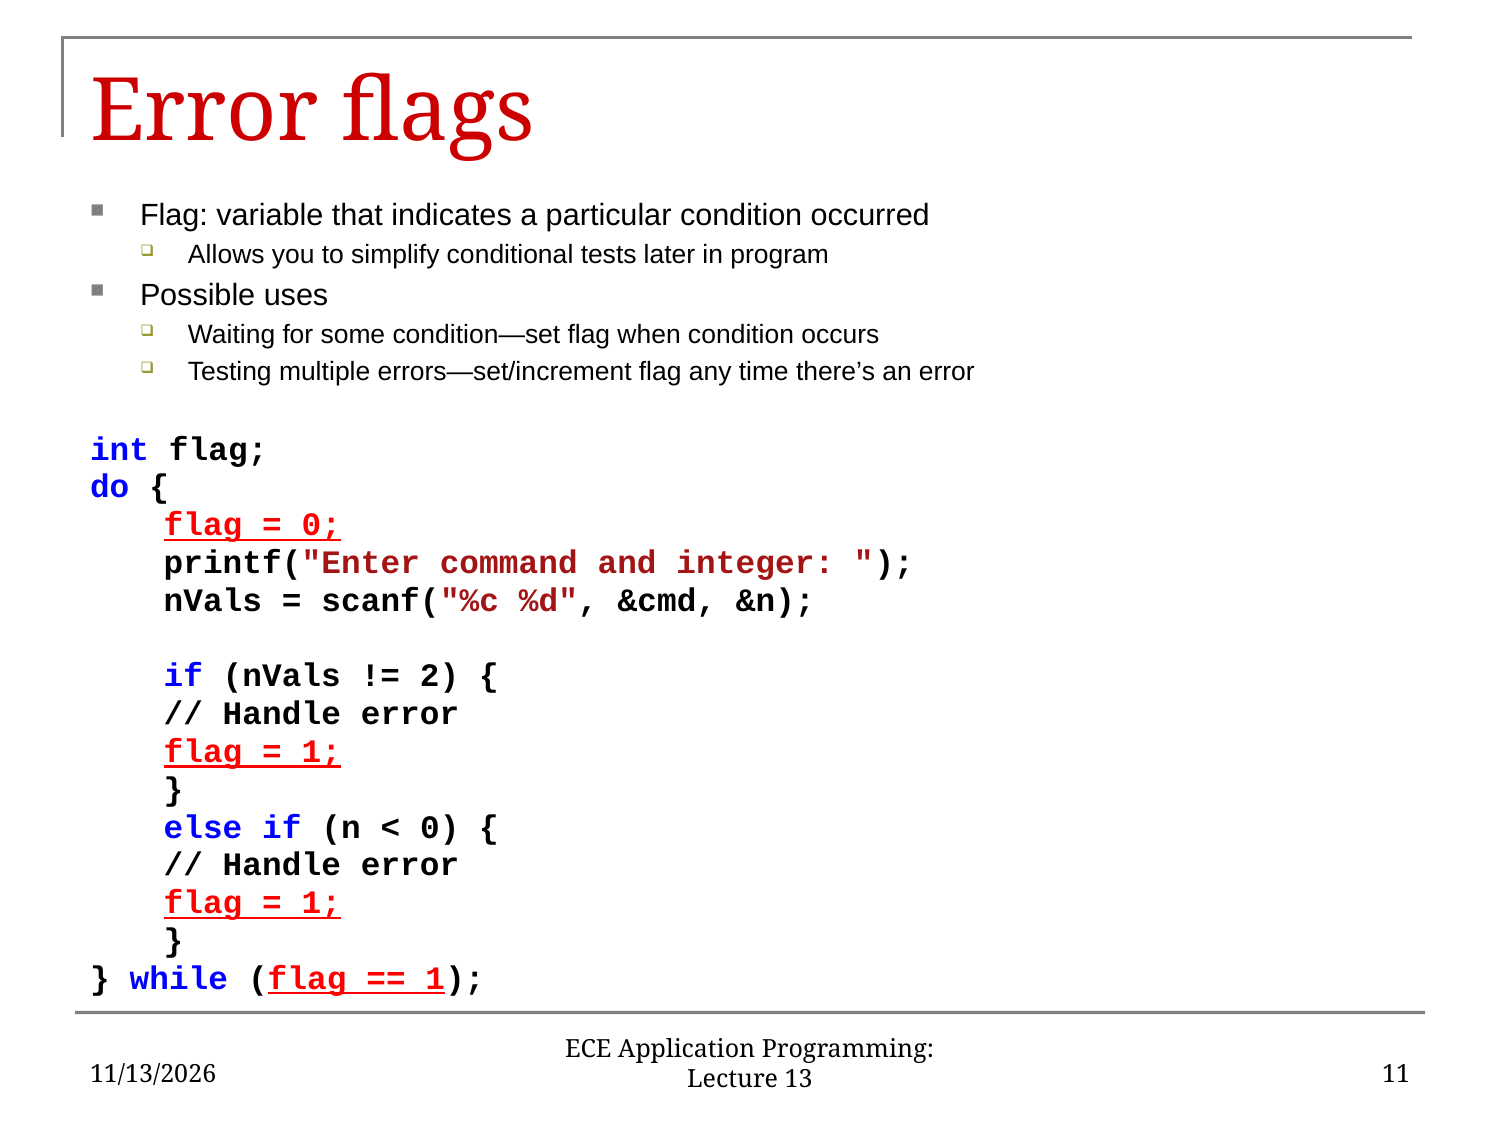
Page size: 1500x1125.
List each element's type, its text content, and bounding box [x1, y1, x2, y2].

title Error flags [75, 45, 1425, 163]
footer ECE Application Programming: Lecture 13 [512, 1024, 988, 1101]
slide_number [74, 1023, 426, 1100]
slide_number 11 [1074, 1023, 1426, 1100]
list Flag: variable that indicates a particular condition occurred Allows you to simplify conditional tests later in program Possible uses Waiting for some condition—set flag when condition occurs Testing multiple errors—set/increment flag any time there’s an error int flag; do { flag = 0; printf("Enter command and integer: "); nVals = scanf("%c %d", &cmd, &n); if (nVals != 2) { // Handle error flag = 1; } else if (n < 0) { // Handle error flag = 1; } } while (flag == 1); [75, 187, 1425, 1006]
